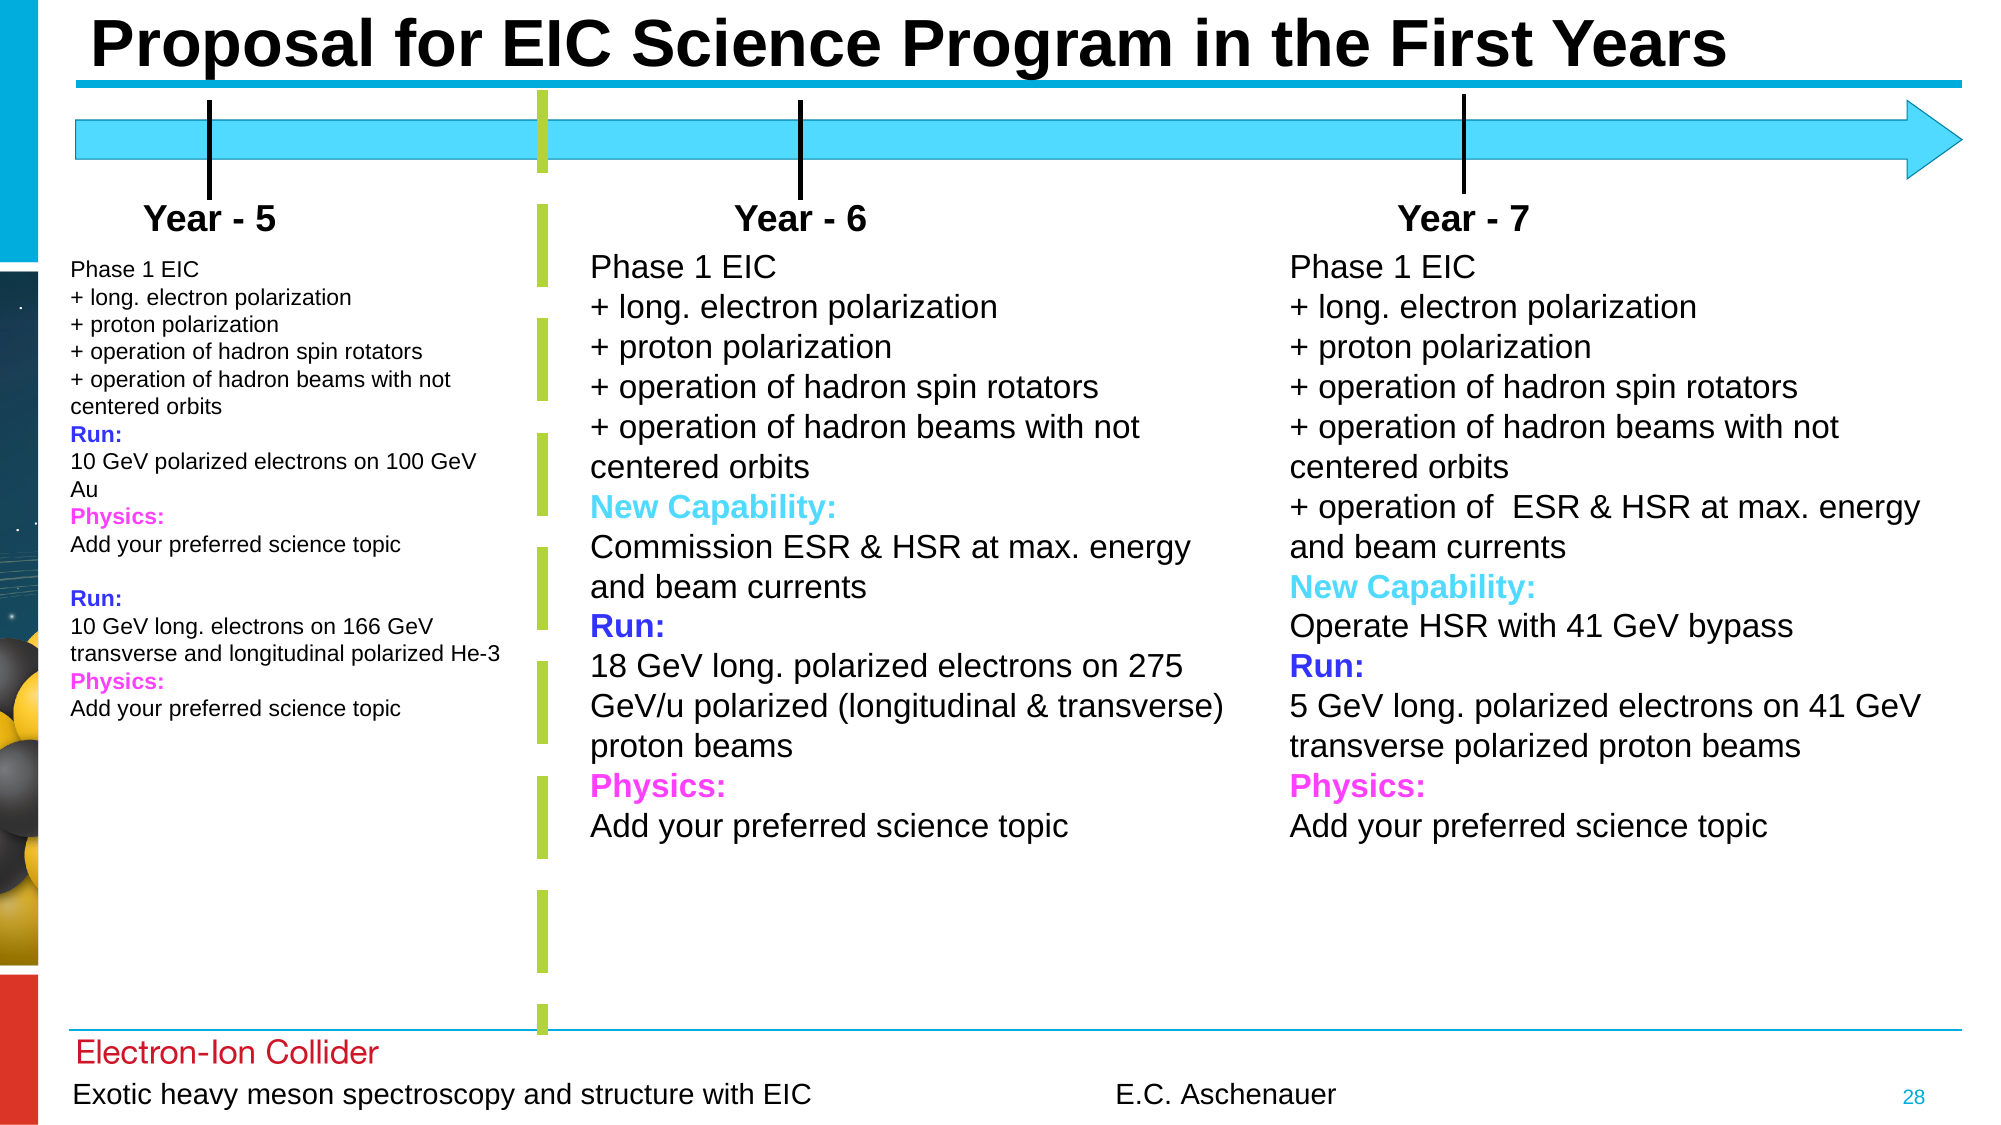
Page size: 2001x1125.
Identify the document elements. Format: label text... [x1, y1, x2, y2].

text_box [212, 119, 537, 160]
text_box Phase 1 EIC + long. electron polarization + proton polarization + operation of hadron spin rotators + operation of hadron beams with not centered orbits Run: 10 GeV polarized electrons on 100 GeV Au Physics: Add your preferred science topic Run: 10 GeV long. electrons on 166 GeV transverse and longitudinal polarized He-3 Physics: Add your preferred science topic [55, 247, 519, 729]
text_box Year - 5 [128, 186, 291, 247]
text_box Year - 7 [1382, 186, 1546, 237]
text_box Year - 6 [719, 186, 882, 237]
picture [0, 0, 2001, 1125]
text_box [75, 119, 207, 160]
text_box [1466, 99, 1963, 180]
text_box [803, 119, 1462, 160]
title Proposal for EIC Science Program in the First Years [75, 5, 1963, 85]
text_box [548, 119, 798, 160]
text_box Phase 1 EIC + long. electron polarization + proton polarization + operation of hadron spin rotators + operation of hadron beams with not centered orbits New Capability: Commission ESR & HSR at max. energy and beam currents Run: 18 GeV long. polarized electrons on 275 GeV/u polarized (longitudinal & transverse) proton beams Physics: Add your preferred science topic [575, 237, 1251, 852]
text_box Phase 1 EIC + long. electron polarization + proton polarization + operation of hadron spin rotators + operation of hadron beams with not centered orbits + operation of ESR & HSR at max. energy and beam currents New Capability: Operate HSR with 41 GeV bypass Run: 5 GeV long. polarized electrons on 41 GeV transverse polarized proton beams Physics: Add your preferred science topic [1274, 237, 1940, 852]
slide_number 28 [1878, 1071, 1950, 1120]
